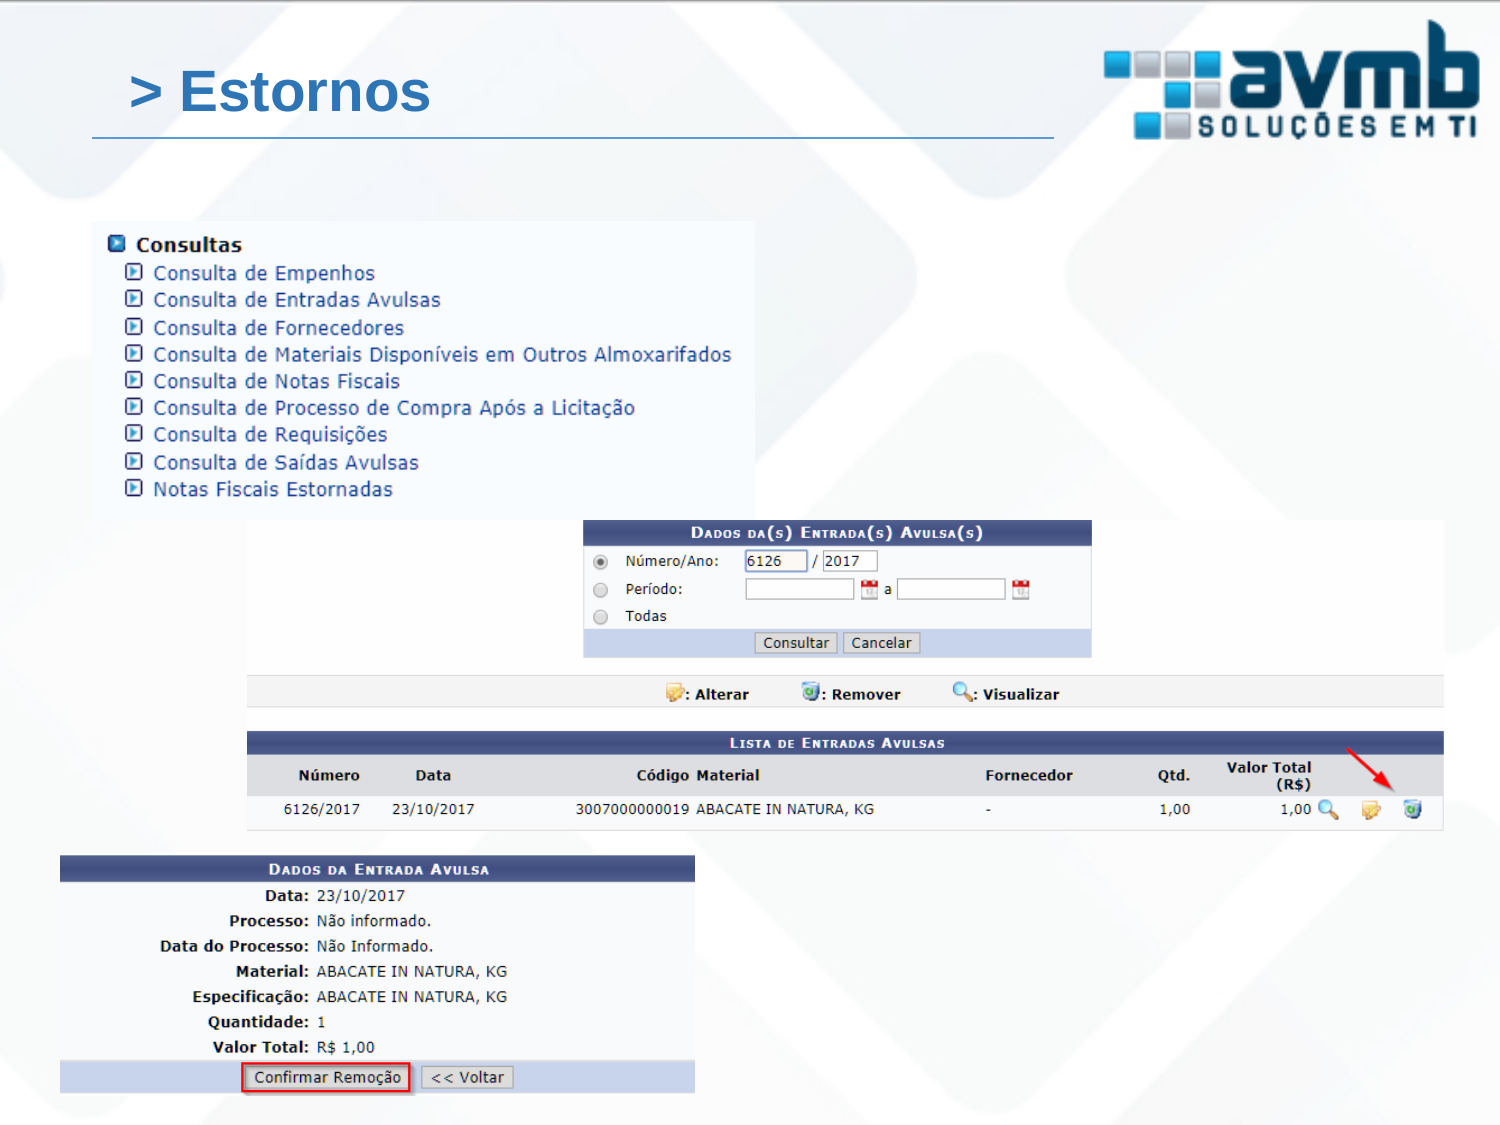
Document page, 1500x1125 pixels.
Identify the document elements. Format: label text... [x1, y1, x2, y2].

picture [0, 0, 1500, 1125]
text_box > Estornos [91, 54, 1398, 185]
